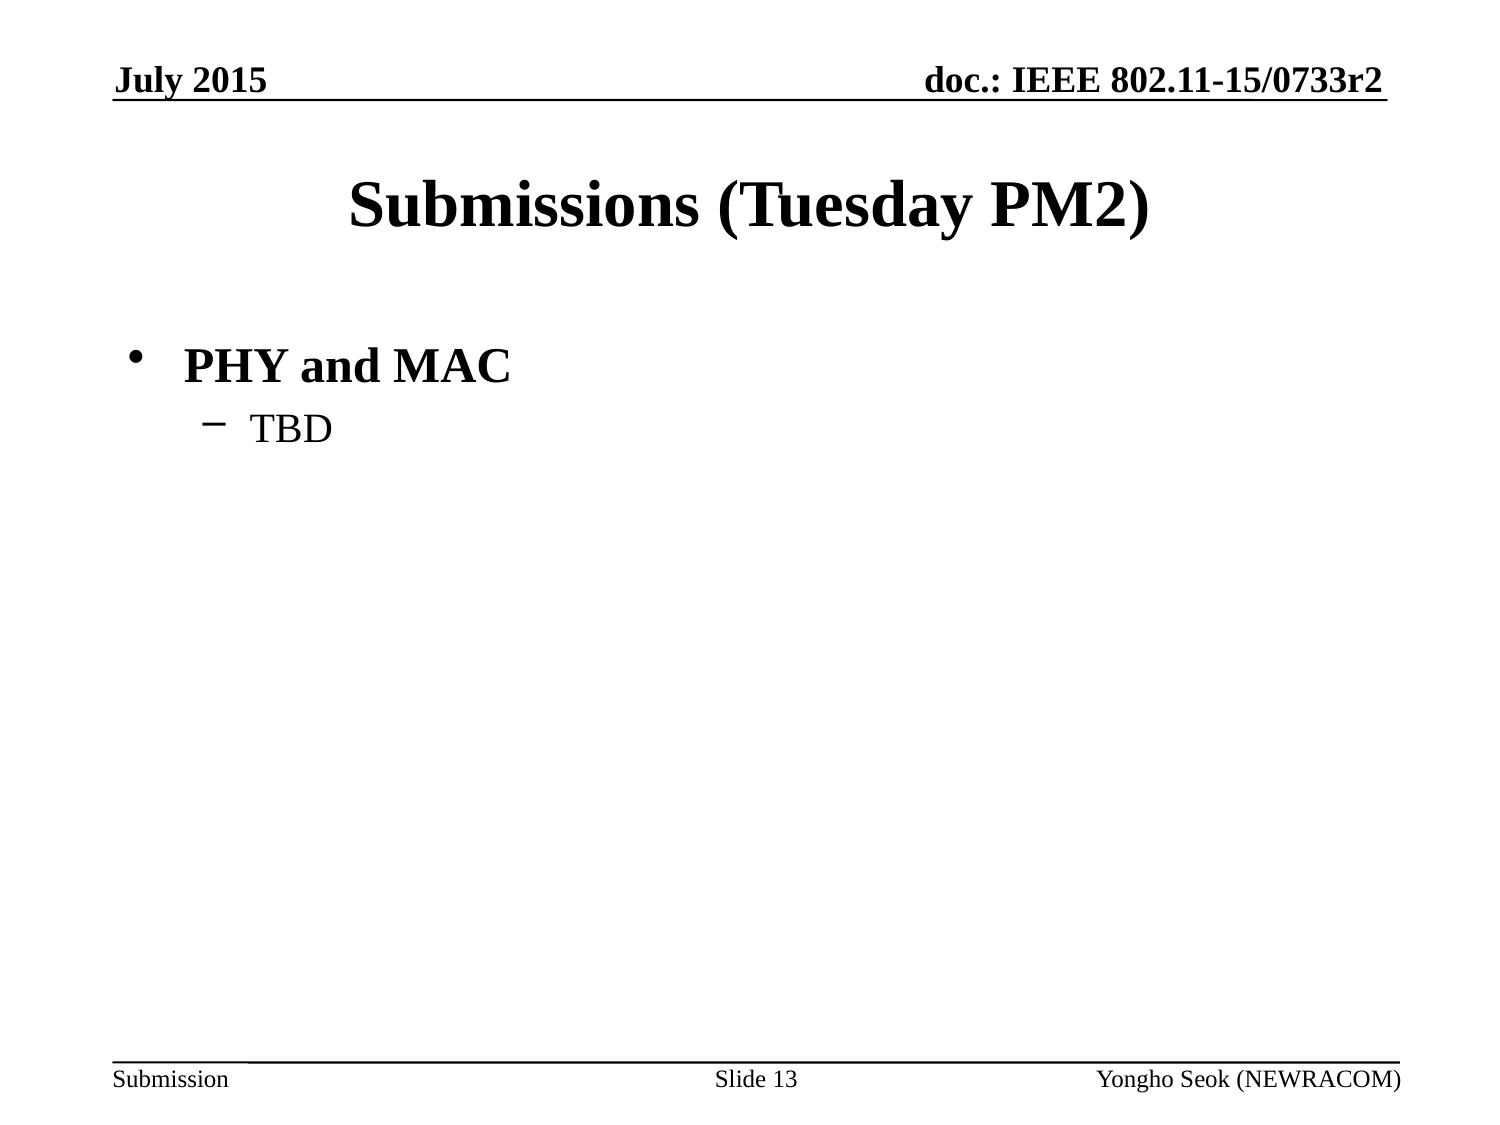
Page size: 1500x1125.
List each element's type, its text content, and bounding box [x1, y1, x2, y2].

list PHY and MAC TBD [112, 324, 1388, 1001]
footer Yongho Seok (NEWRACOM) [1088, 1061, 1402, 1093]
slide_number Slide 13 [712, 1061, 800, 1093]
title Submissions (Tuesday PM2) [112, 112, 1388, 288]
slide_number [114, 54, 274, 101]
